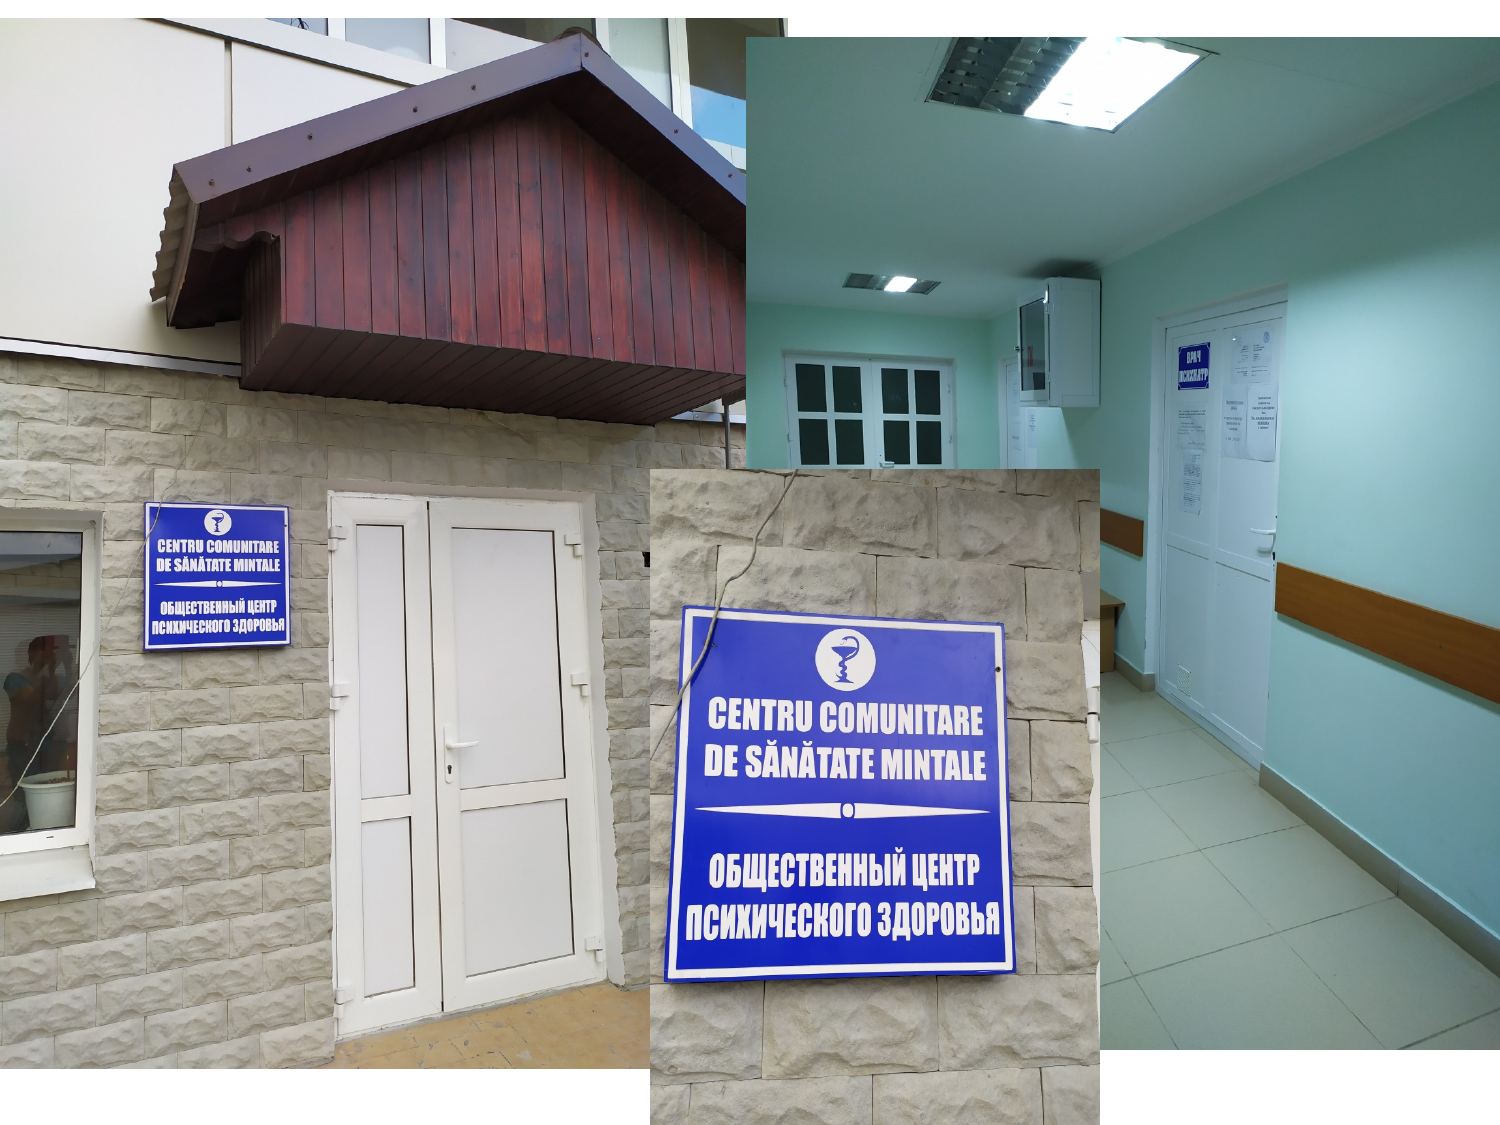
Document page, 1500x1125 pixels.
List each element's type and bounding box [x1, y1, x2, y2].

list [0, 18, 788, 1069]
picture [649, 37, 1500, 1125]
